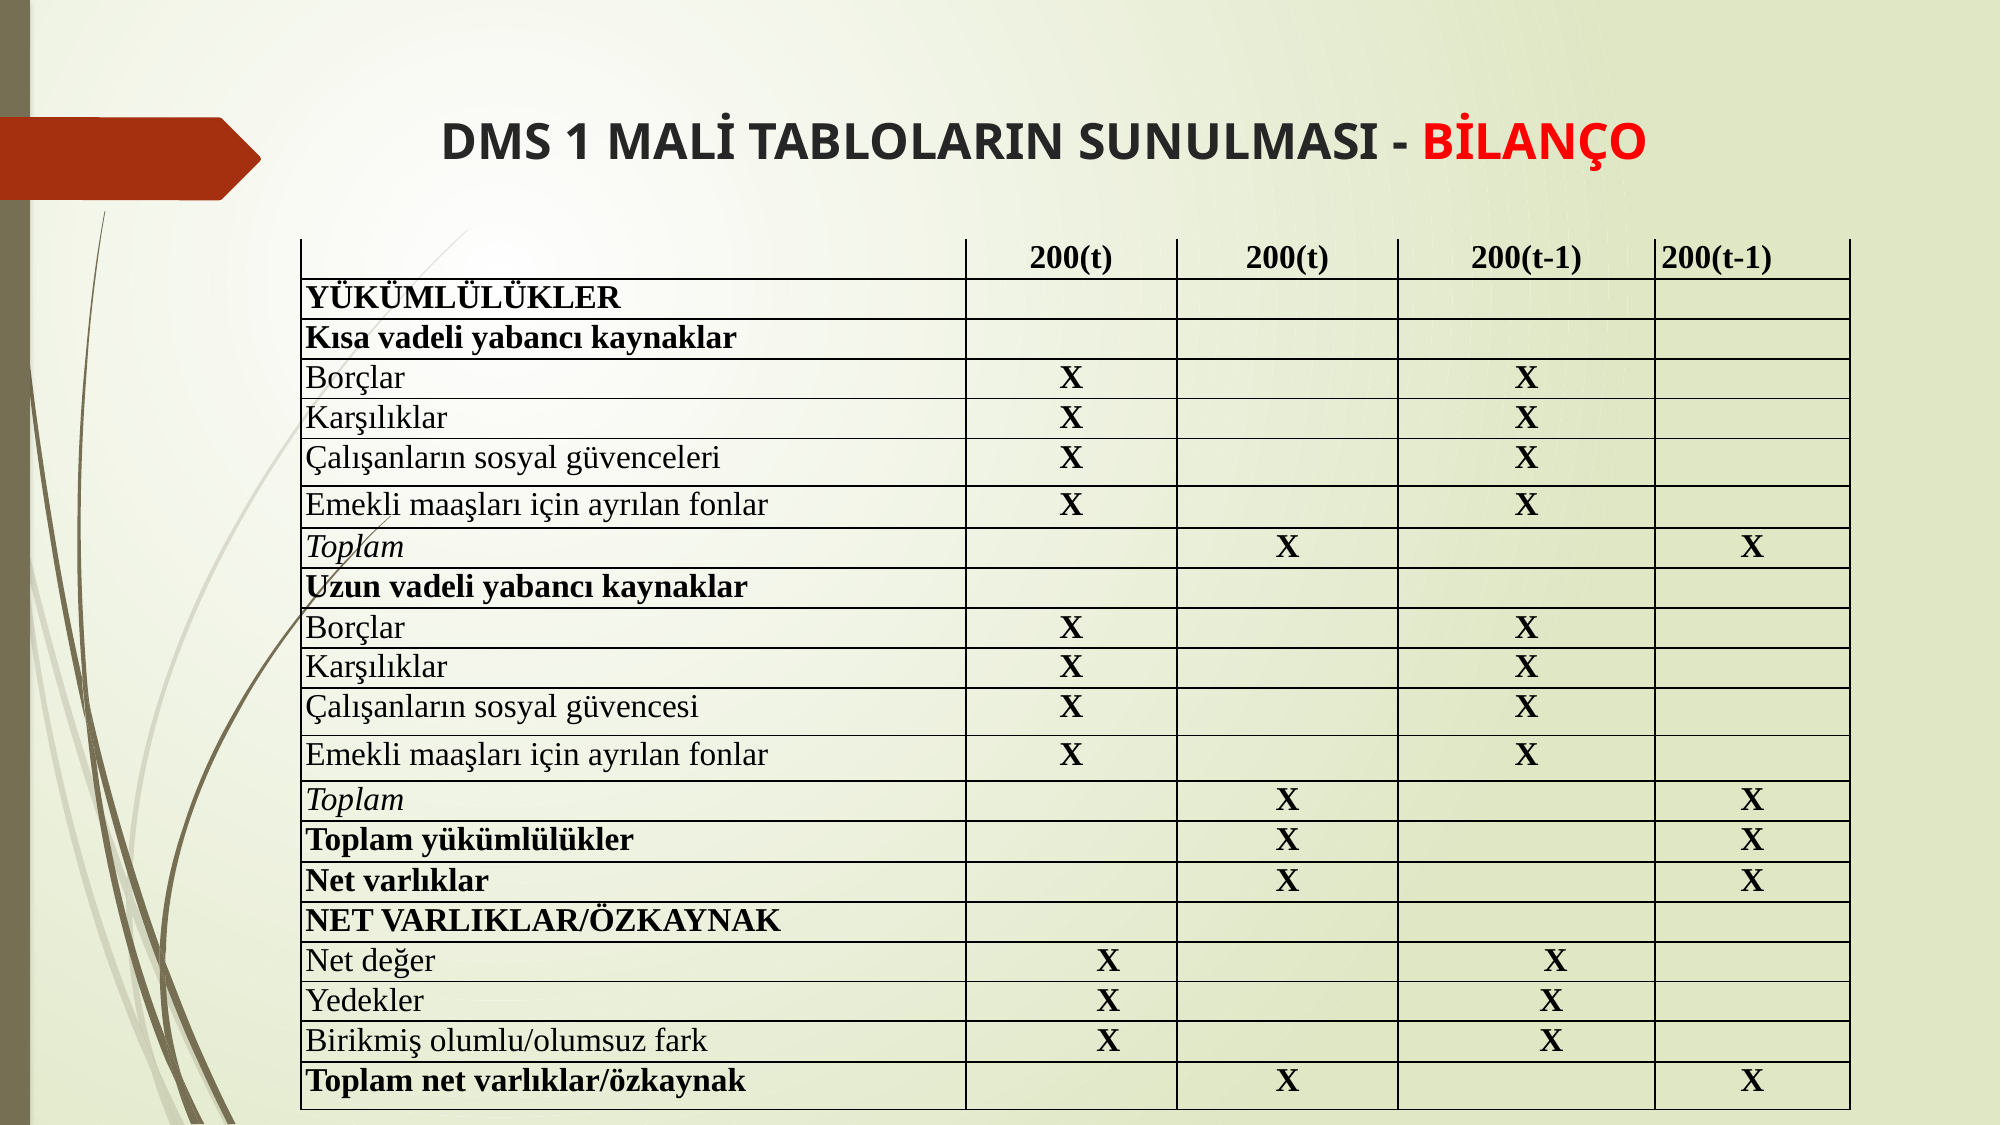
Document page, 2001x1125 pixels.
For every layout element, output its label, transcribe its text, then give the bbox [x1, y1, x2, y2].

table_cell [1399, 569, 1654, 607]
table_cell [1178, 569, 1397, 607]
table_cell X [967, 943, 1176, 981]
table_cell X [1399, 609, 1654, 647]
table_cell [1178, 943, 1397, 981]
table_cell X [1178, 529, 1397, 567]
table_cell [1399, 903, 1654, 941]
table_cell [1178, 320, 1397, 358]
table_cell Emekli maaşları için ayrılan fonlar [302, 736, 965, 780]
table_cell [1656, 903, 1849, 941]
table_cell [1656, 649, 1849, 687]
table_cell [967, 320, 1176, 358]
title DMS 1 MALİ TABLOLARIN SUNULMASI - BİLANÇO [425, 102, 1888, 313]
table_cell [1656, 439, 1849, 485]
table_cell [1178, 982, 1397, 1020]
table_cell [1656, 736, 1849, 780]
table_cell Uzun vadeli yabancı kaynaklar [302, 569, 965, 607]
table_cell X [1399, 360, 1654, 398]
table_cell X [967, 609, 1176, 647]
table_cell X [967, 649, 1176, 687]
table_cell [1399, 280, 1654, 318]
table_cell Karşılıklar [302, 649, 965, 687]
table_cell Birikmiş olumlu/olumsuz fark [302, 1022, 965, 1061]
table_cell [1656, 1022, 1849, 1061]
table_cell [967, 280, 1176, 318]
table_cell Borçlar [302, 360, 965, 398]
table_cell [967, 863, 1176, 901]
table_cell X [1656, 529, 1849, 567]
table_cell Borçlar [302, 609, 965, 647]
table_cell NET VARLIKLAR/ÖZKAYNAK [302, 903, 965, 941]
table_cell X [967, 360, 1176, 398]
table_cell X [1178, 1063, 1397, 1109]
table_cell Kısa vadeli yabancı kaynaklar [302, 320, 965, 358]
table_cell [1656, 982, 1849, 1020]
table_cell X [967, 487, 1176, 527]
table_cell Toplam [302, 529, 965, 567]
table_cell [1178, 649, 1397, 687]
table_cell X [967, 439, 1176, 485]
table_cell Karşılıklar [302, 399, 965, 438]
table_cell X [1399, 649, 1654, 687]
table_cell YÜKÜMLÜLÜKLER [302, 280, 965, 318]
table_cell X [1178, 863, 1397, 901]
table_cell X [1178, 822, 1397, 861]
table_cell X [1399, 439, 1654, 485]
table_cell [1178, 689, 1397, 735]
table_cell [1399, 529, 1654, 567]
table_cell X [967, 399, 1176, 438]
table_cell [1178, 280, 1397, 318]
table_cell [1399, 320, 1654, 358]
table_header 200(t) [1178, 239, 1397, 278]
table_cell [1656, 320, 1849, 358]
table_cell X [1399, 943, 1654, 981]
table_cell [1178, 903, 1397, 941]
table_header [302, 239, 965, 278]
table_cell X [1399, 487, 1654, 527]
table_cell X [967, 736, 1176, 780]
table_cell [1656, 487, 1849, 527]
table_cell Çalışanların sosyal güvencesi [302, 689, 965, 735]
table_cell X [1399, 399, 1654, 438]
table_cell [967, 903, 1176, 941]
table_cell [1178, 487, 1397, 527]
table_cell [1178, 736, 1397, 780]
table_header 200(t-1) [1656, 239, 1849, 278]
table_cell X [1178, 782, 1397, 820]
table_cell X [967, 689, 1176, 735]
table_cell [1399, 822, 1654, 861]
table_cell X [1656, 822, 1849, 861]
table_cell Toplam yükümlülükler [302, 822, 965, 861]
table_cell X [1399, 689, 1654, 735]
table_cell X [1399, 1022, 1654, 1061]
table_cell Toplam [302, 782, 965, 820]
table_cell X [1399, 736, 1654, 780]
table_cell X [1656, 1063, 1849, 1109]
table_header 200(t-1) [1399, 239, 1654, 278]
table_cell Net varlıklar [302, 863, 965, 901]
table_cell X [1399, 982, 1654, 1020]
table_cell X [967, 1022, 1176, 1061]
table_cell X [1656, 782, 1849, 820]
table_cell [1656, 609, 1849, 647]
table_cell X [967, 982, 1176, 1020]
table_cell [1656, 689, 1849, 735]
table_cell Çalışanların sosyal güvenceleri [302, 439, 965, 485]
table_cell [967, 822, 1176, 861]
table_cell X [1656, 863, 1849, 901]
table_cell [1399, 1063, 1654, 1109]
table_cell [1178, 609, 1397, 647]
table_cell [1656, 943, 1849, 981]
table_cell [1656, 280, 1849, 318]
table_cell [1178, 360, 1397, 398]
table_cell Emekli maaşları için ayrılan fonlar [302, 487, 965, 527]
table_cell [967, 529, 1176, 567]
table_cell [1656, 399, 1849, 438]
table_cell Net değer [302, 943, 965, 981]
table_cell [967, 782, 1176, 820]
table_cell [967, 1063, 1176, 1109]
table_cell Toplam net varlıklar/özkaynak [302, 1063, 965, 1109]
table_cell [1656, 360, 1849, 398]
table_cell Yedekler [302, 982, 965, 1020]
table_cell [1178, 439, 1397, 485]
table_cell [1399, 782, 1654, 820]
table_cell [1178, 399, 1397, 438]
table_cell [1178, 1022, 1397, 1061]
table_cell [1656, 569, 1849, 607]
table_header 200(t) [967, 239, 1176, 278]
table_cell [1399, 863, 1654, 901]
table_cell [967, 569, 1176, 607]
